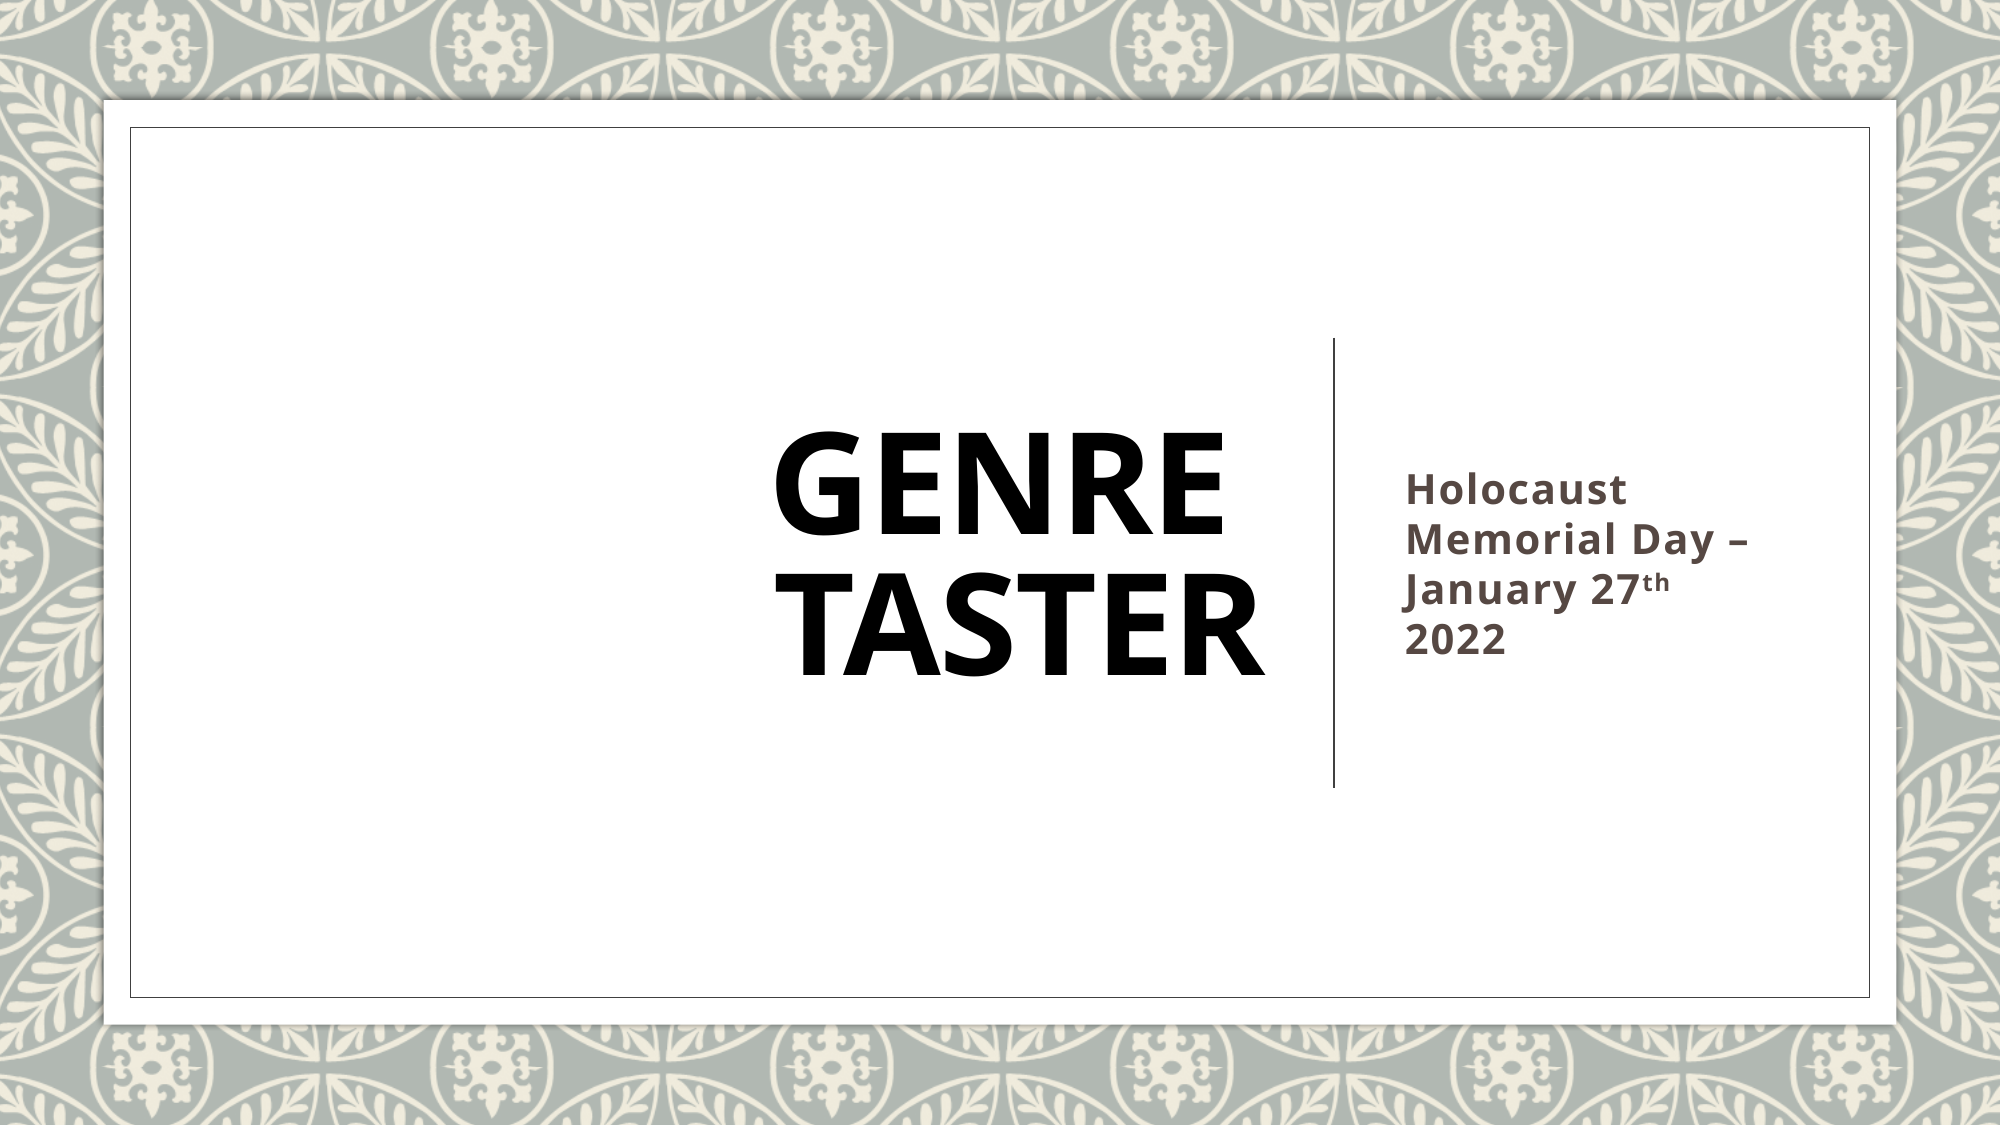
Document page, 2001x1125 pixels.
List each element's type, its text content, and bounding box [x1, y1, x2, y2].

text_box [0, 0, 2000, 1125]
title Genre taster [207, 208, 1281, 917]
subtitle Holocaust Memorial Day – January 27th 2022 [1389, 208, 1797, 917]
text_box [103, 100, 1897, 1025]
text_box [130, 127, 1870, 998]
